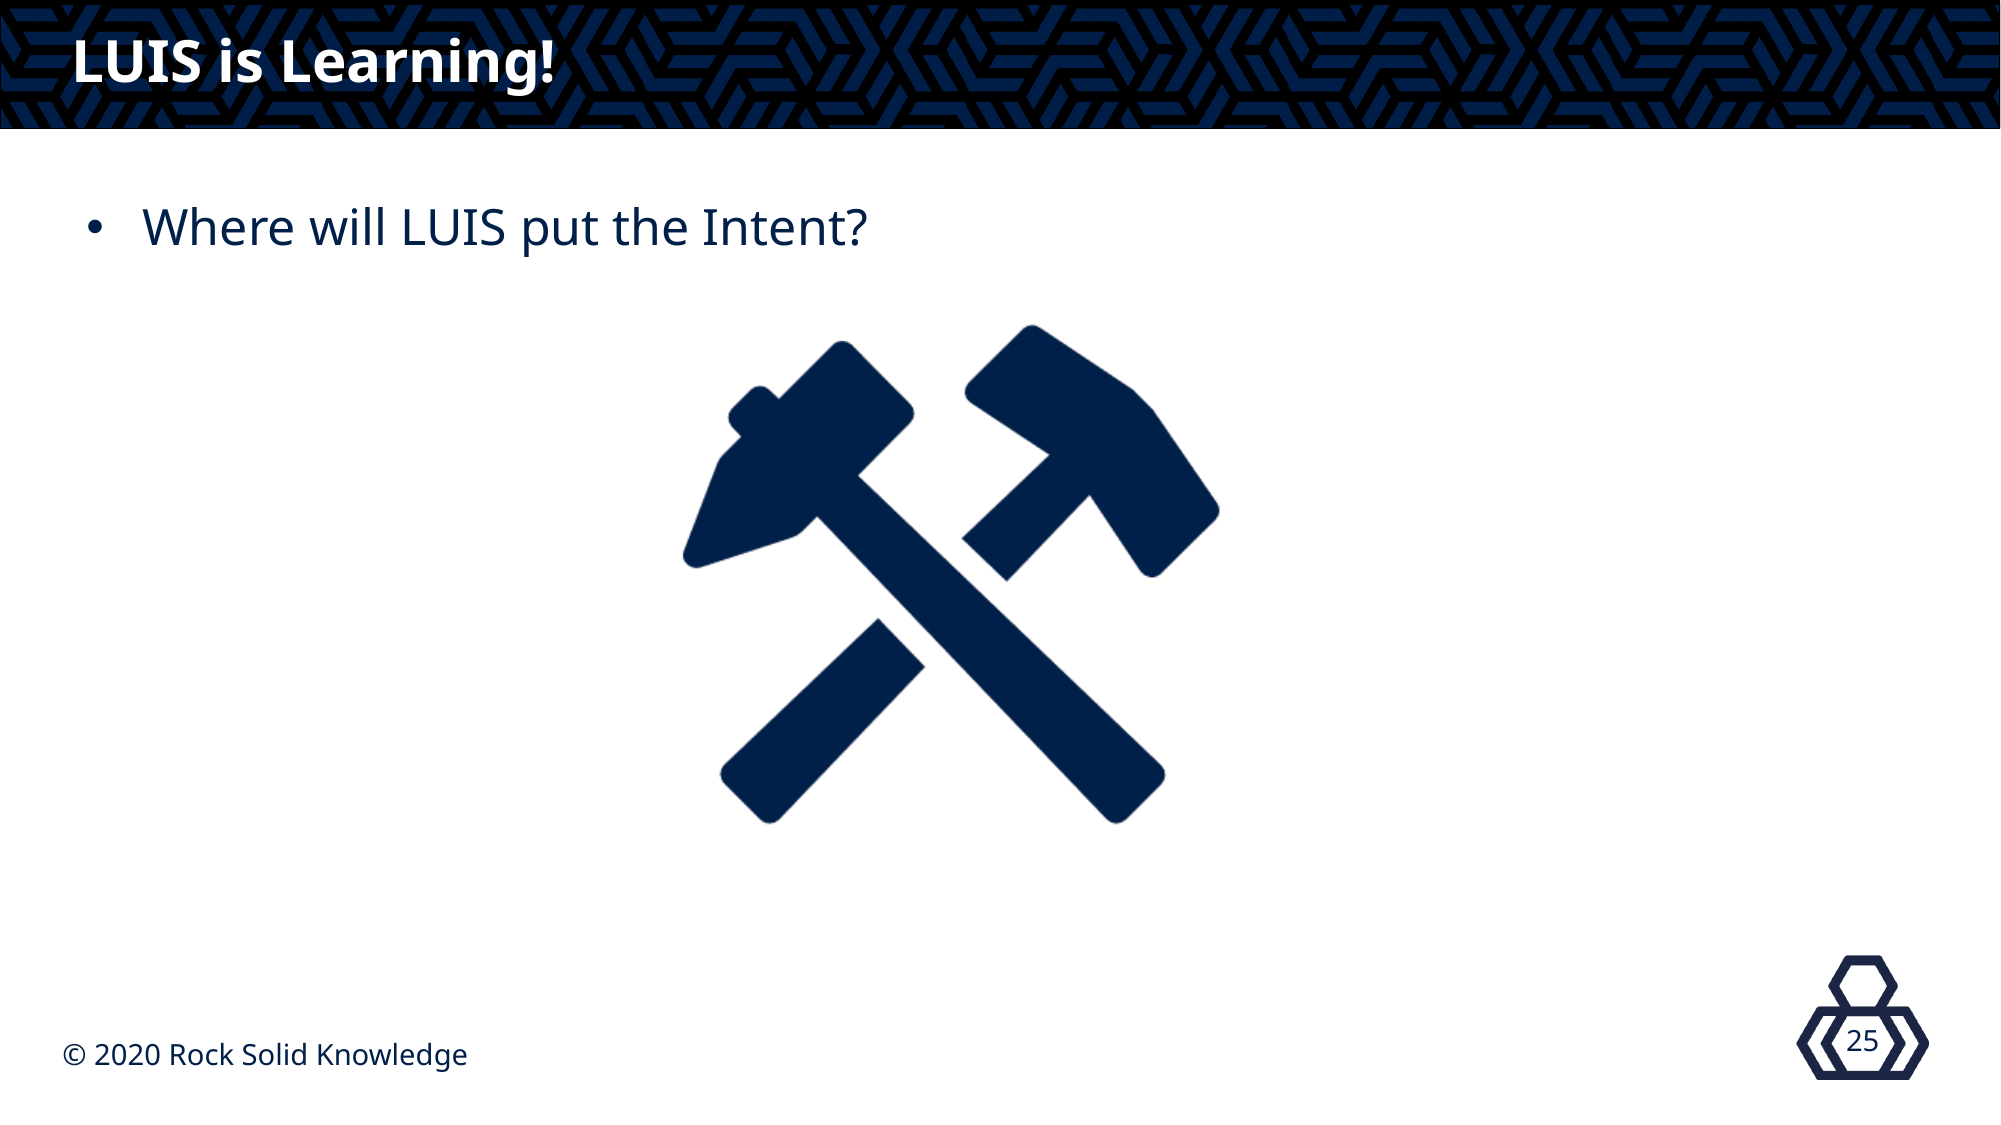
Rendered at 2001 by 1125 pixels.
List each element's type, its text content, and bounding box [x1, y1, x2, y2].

picture [1, 5, 1999, 128]
picture [1796, 955, 1929, 1080]
picture [659, 282, 1244, 867]
slide_number 25 [1827, 1012, 1899, 1073]
list Where will LUIS put the Intent? [71, 194, 952, 955]
title LUIS is Learning! [71, 1, 1923, 127]
